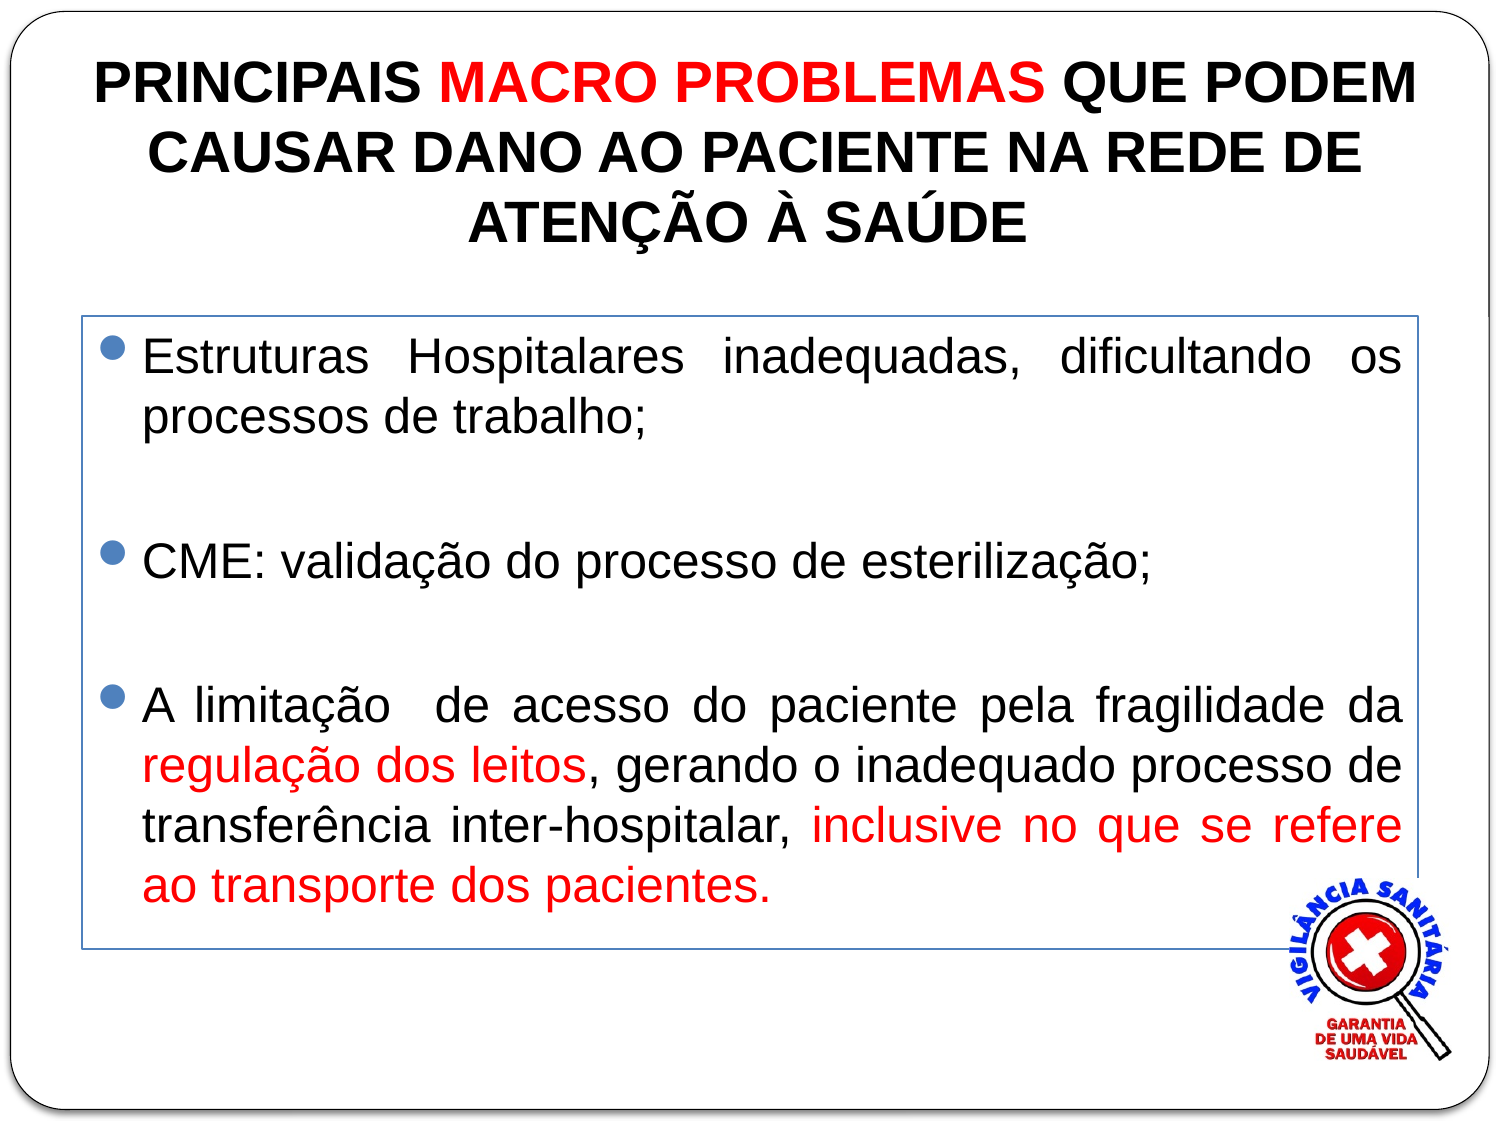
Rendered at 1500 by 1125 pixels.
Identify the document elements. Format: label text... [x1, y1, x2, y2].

title PRINCIPAIS MACRO PROBLEMAS QUE PODEM CAUSAR DANO AO PACIENTE NA REDE DE ATENÇÃO À SAÚDE [58, 152, 1454, 270]
list Estruturas Hospitalares inadequadas, dificultando os processos de trabalho; CME: validação do processo de esterilização; A limitação de acesso do paciente pela fragilidade da regulação dos leitos, gerando o inadequado processo de transferência inter-hospitalar, inclusive no que se refere ao transporte dos pacientes. [81, 315, 1419, 950]
picture [1288, 878, 1452, 1061]
